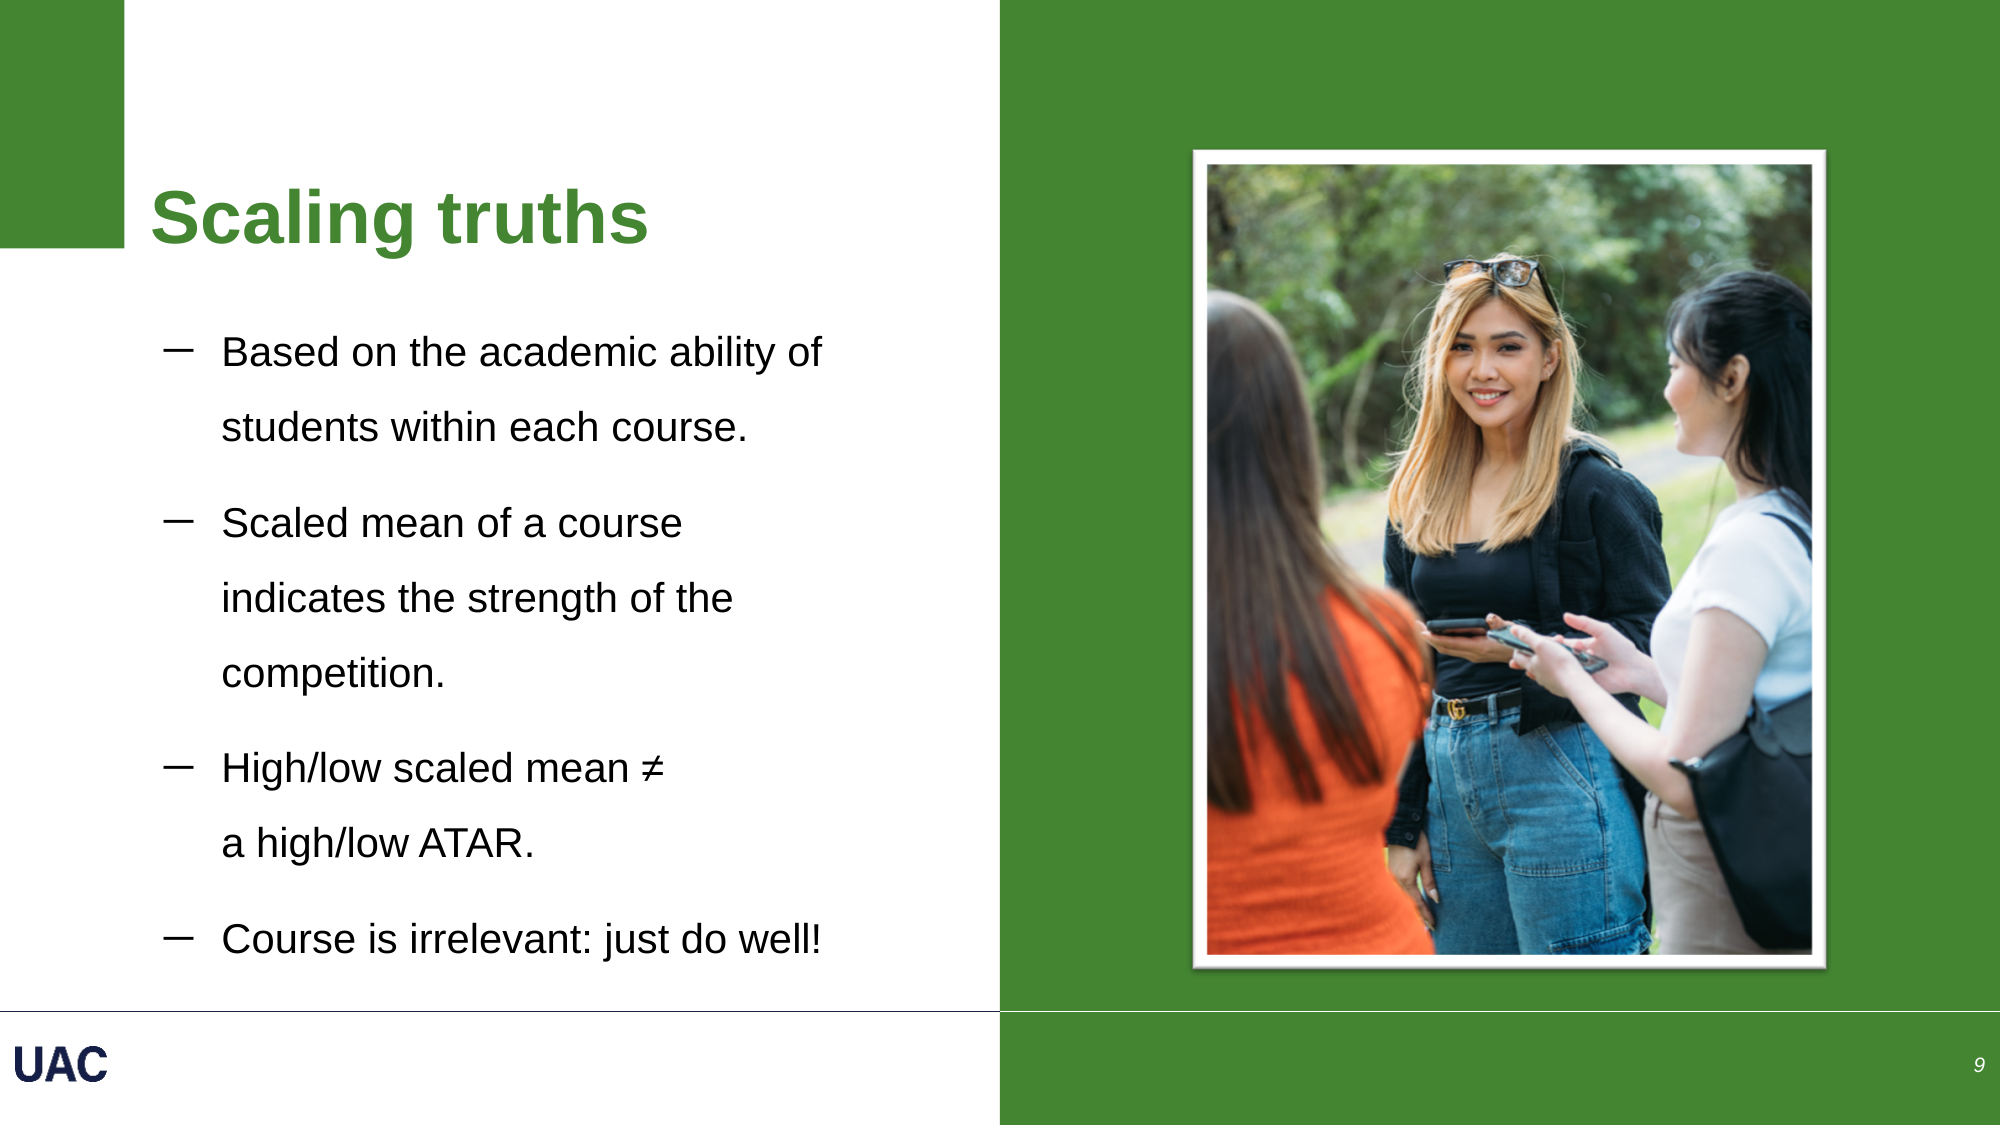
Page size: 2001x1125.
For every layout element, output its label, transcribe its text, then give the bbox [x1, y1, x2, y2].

picture [15, 1046, 107, 1082]
text_box Based on the academic ability of students within each course. Scaled mean of a course indicates the strength of the competition. High/low scaled mean ≠ a high/low ATAR. Course is irrelevant: just do well! [149, 292, 862, 970]
picture [1181, 141, 1838, 983]
title Scaling truths [135, 0, 939, 275]
slide_number 9 [1875, 1034, 2000, 1094]
